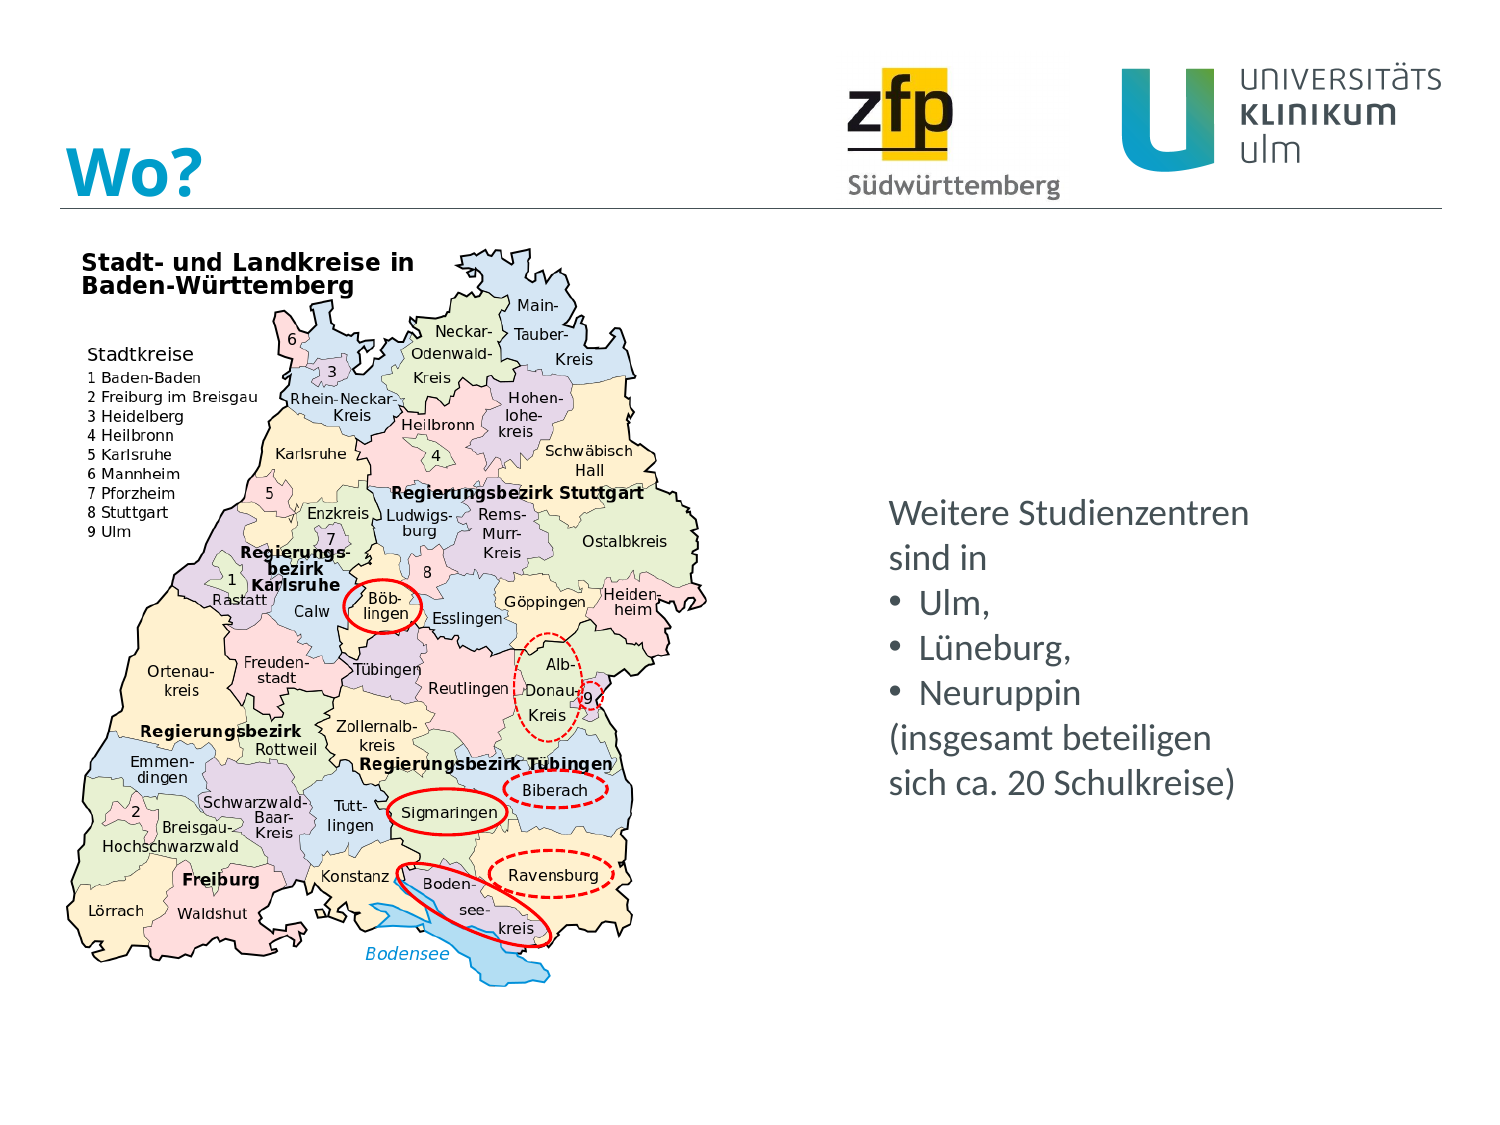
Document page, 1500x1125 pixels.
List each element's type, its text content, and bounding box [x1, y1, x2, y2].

picture [66, 248, 707, 987]
text_box Weitere Studienzentren sind in Ulm, Lüneburg, Neuruppin (insgesamt beteiligen sich ca. 20 Schulkreise) [873, 481, 1271, 811]
picture [836, 51, 1070, 205]
picture [376, 905, 422, 925]
list Wo? [66, 121, 836, 176]
picture [1119, 61, 1444, 173]
